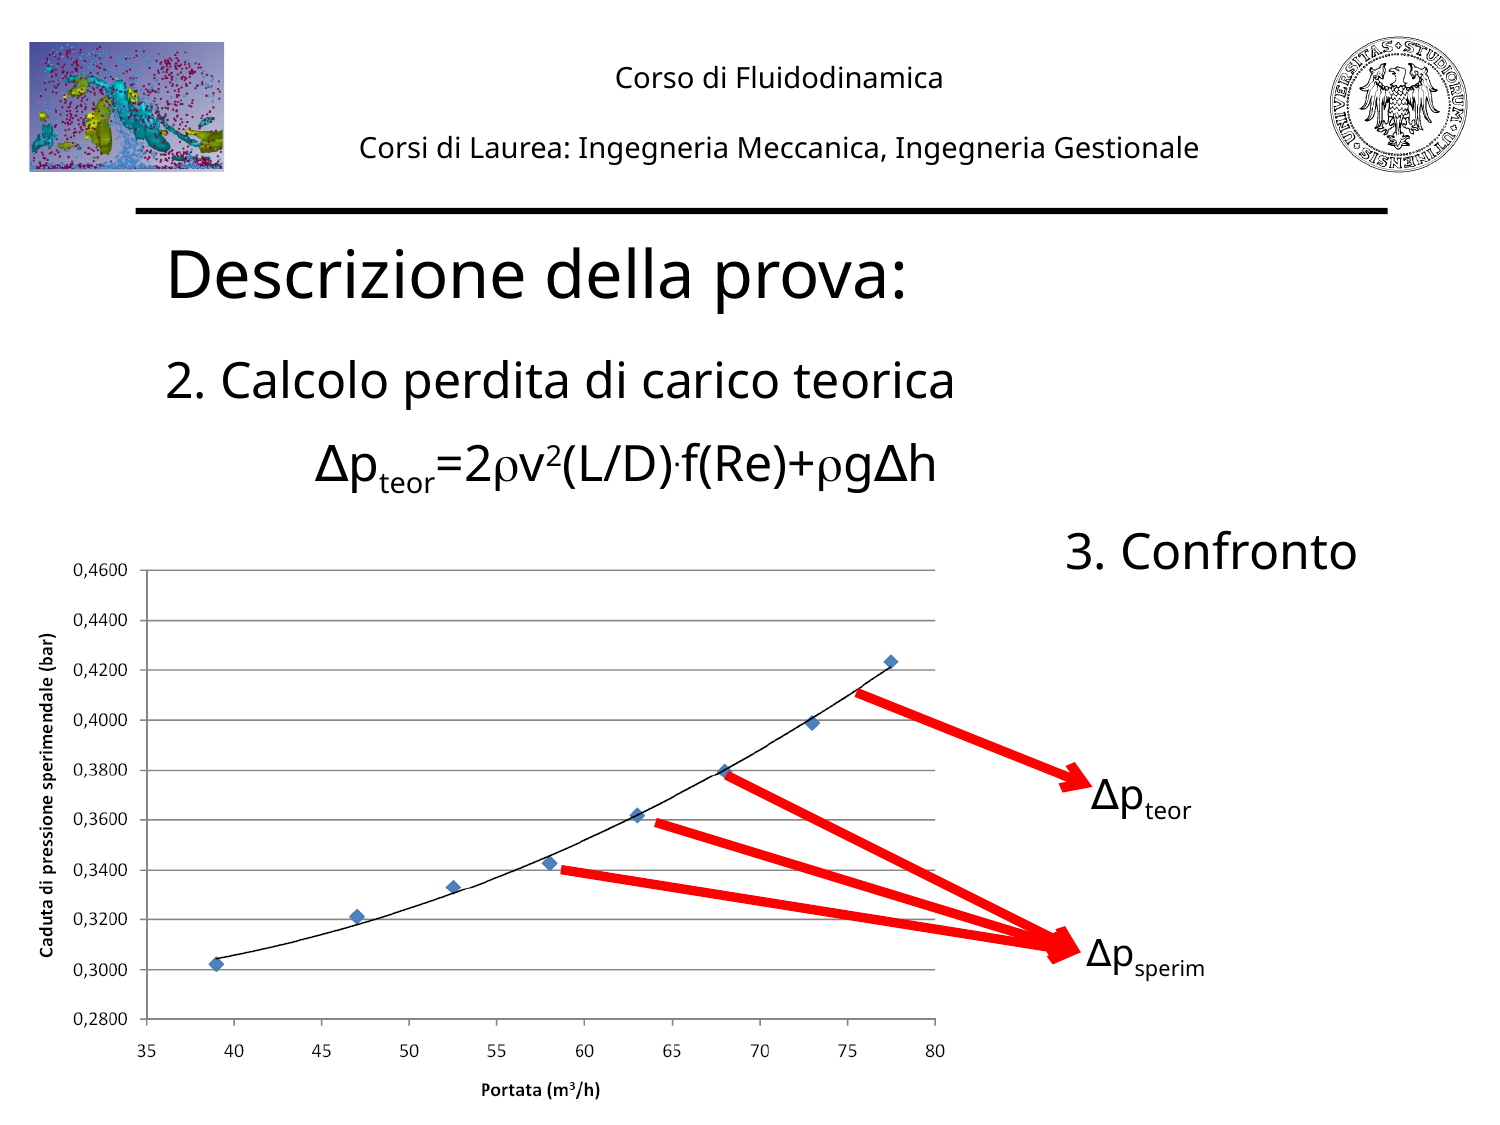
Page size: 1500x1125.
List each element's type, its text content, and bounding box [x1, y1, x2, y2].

picture [1328, 33, 1471, 177]
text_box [655, 822, 721, 953]
title Descrizione della prova: 2. Calcolo perdita di carico teorica ∆pteor=2rv2(L/D).f(Re)+rg∆h 3. Confronto ∆pteor ∆psperim [0, 510, 1500, 752]
text_box Corso di Fluidodinamica Corsi di Laurea: Ingegneria Meccanica, Ingegneria Gestionale [29, 11, 1500, 172]
picture [29, 42, 225, 172]
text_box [560, 869, 650, 953]
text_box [855, 692, 1093, 788]
picture [17, 550, 956, 1114]
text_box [726, 774, 1081, 953]
